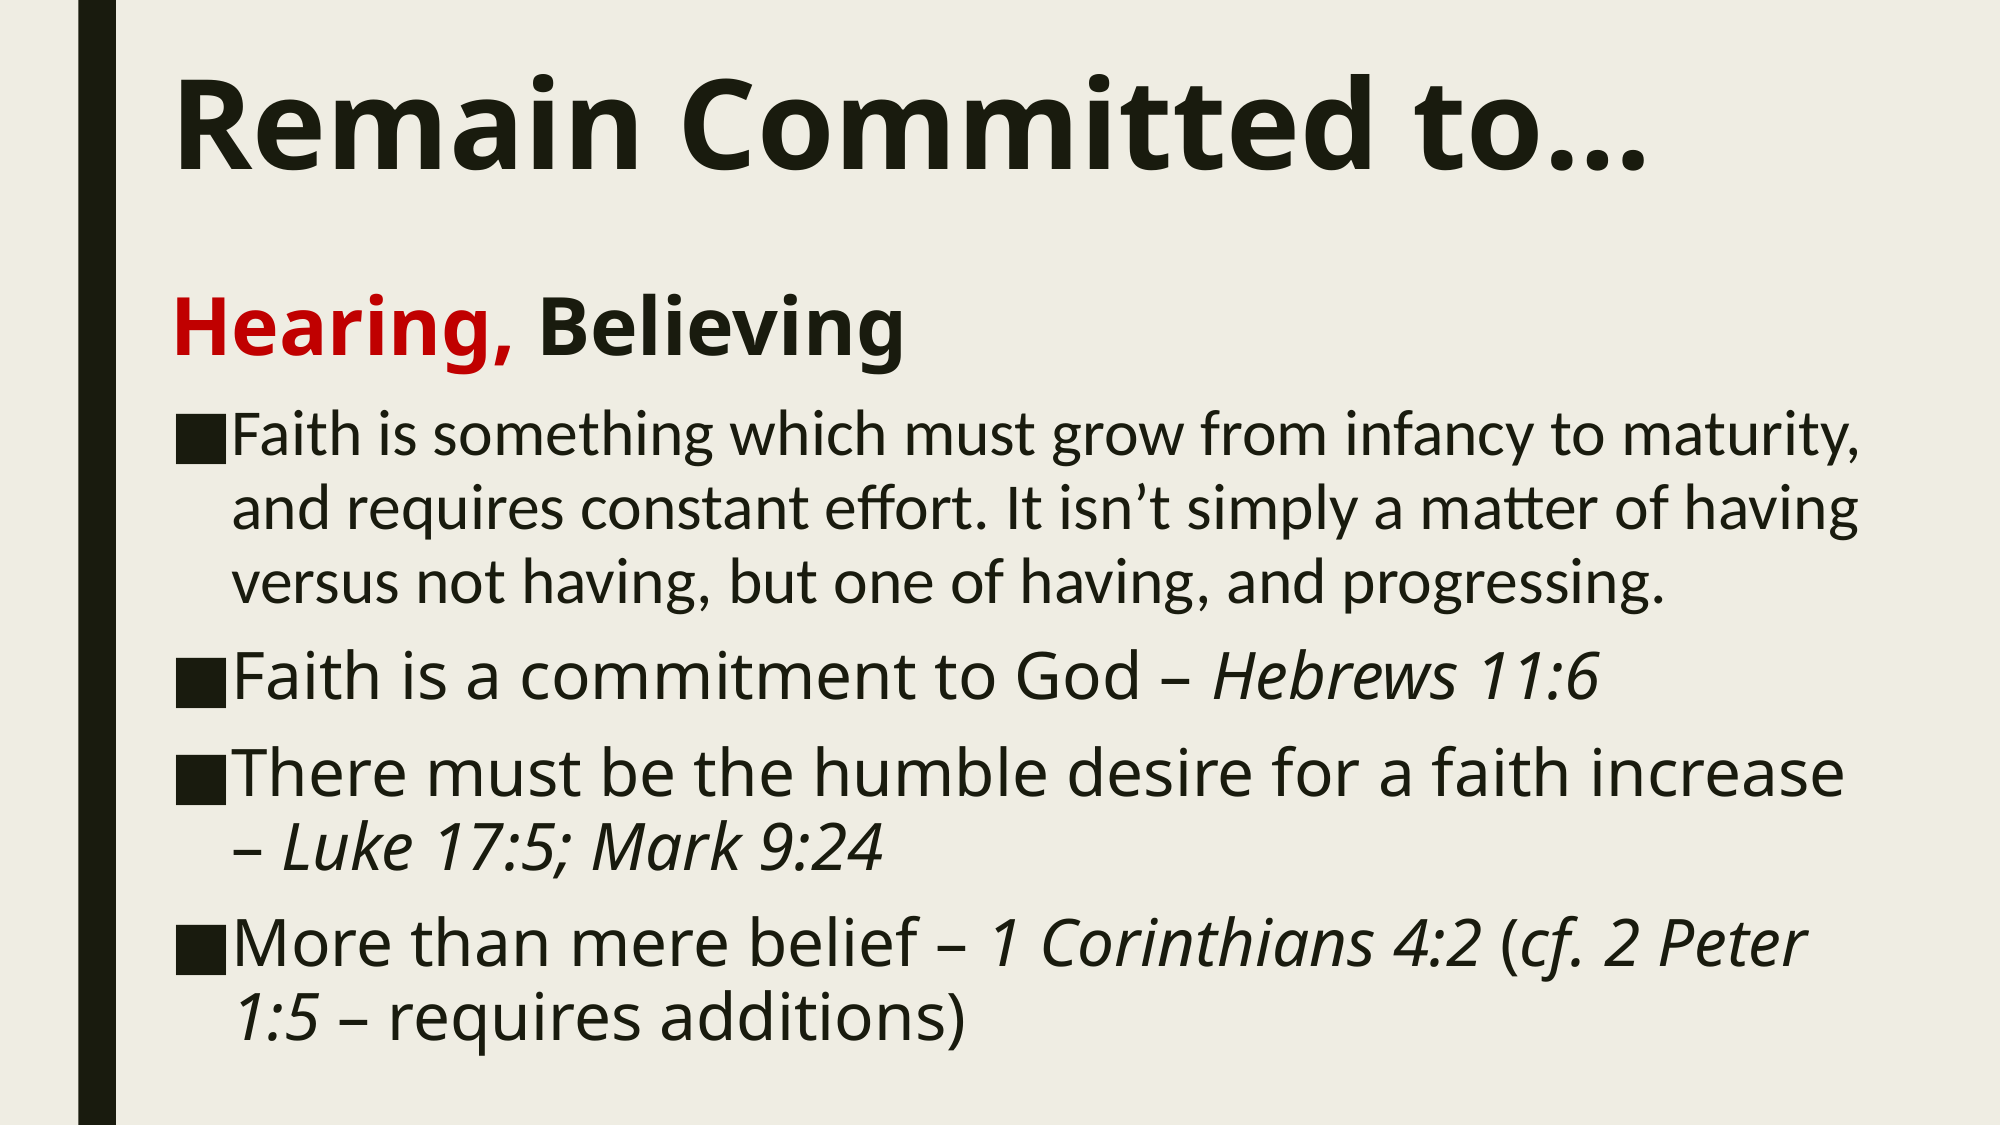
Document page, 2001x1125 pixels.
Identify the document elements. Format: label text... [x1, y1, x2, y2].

list Hearing, Believing Faith is something which must grow from infancy to maturity, and requires constant effort. It isn’t simply a matter of having versus not having, but one of having, and progressing. Faith is a commitment to God – Hebrews 11:6 There must be the humble desire for a faith increase – Luke 17:5; Mark 9:24 More than mere belief – 1 Corinthians 4:2 (cf. 2 Peter 1:5 – requires additions) [155, 275, 1905, 1071]
title Remain Committed to… [155, 54, 1731, 275]
